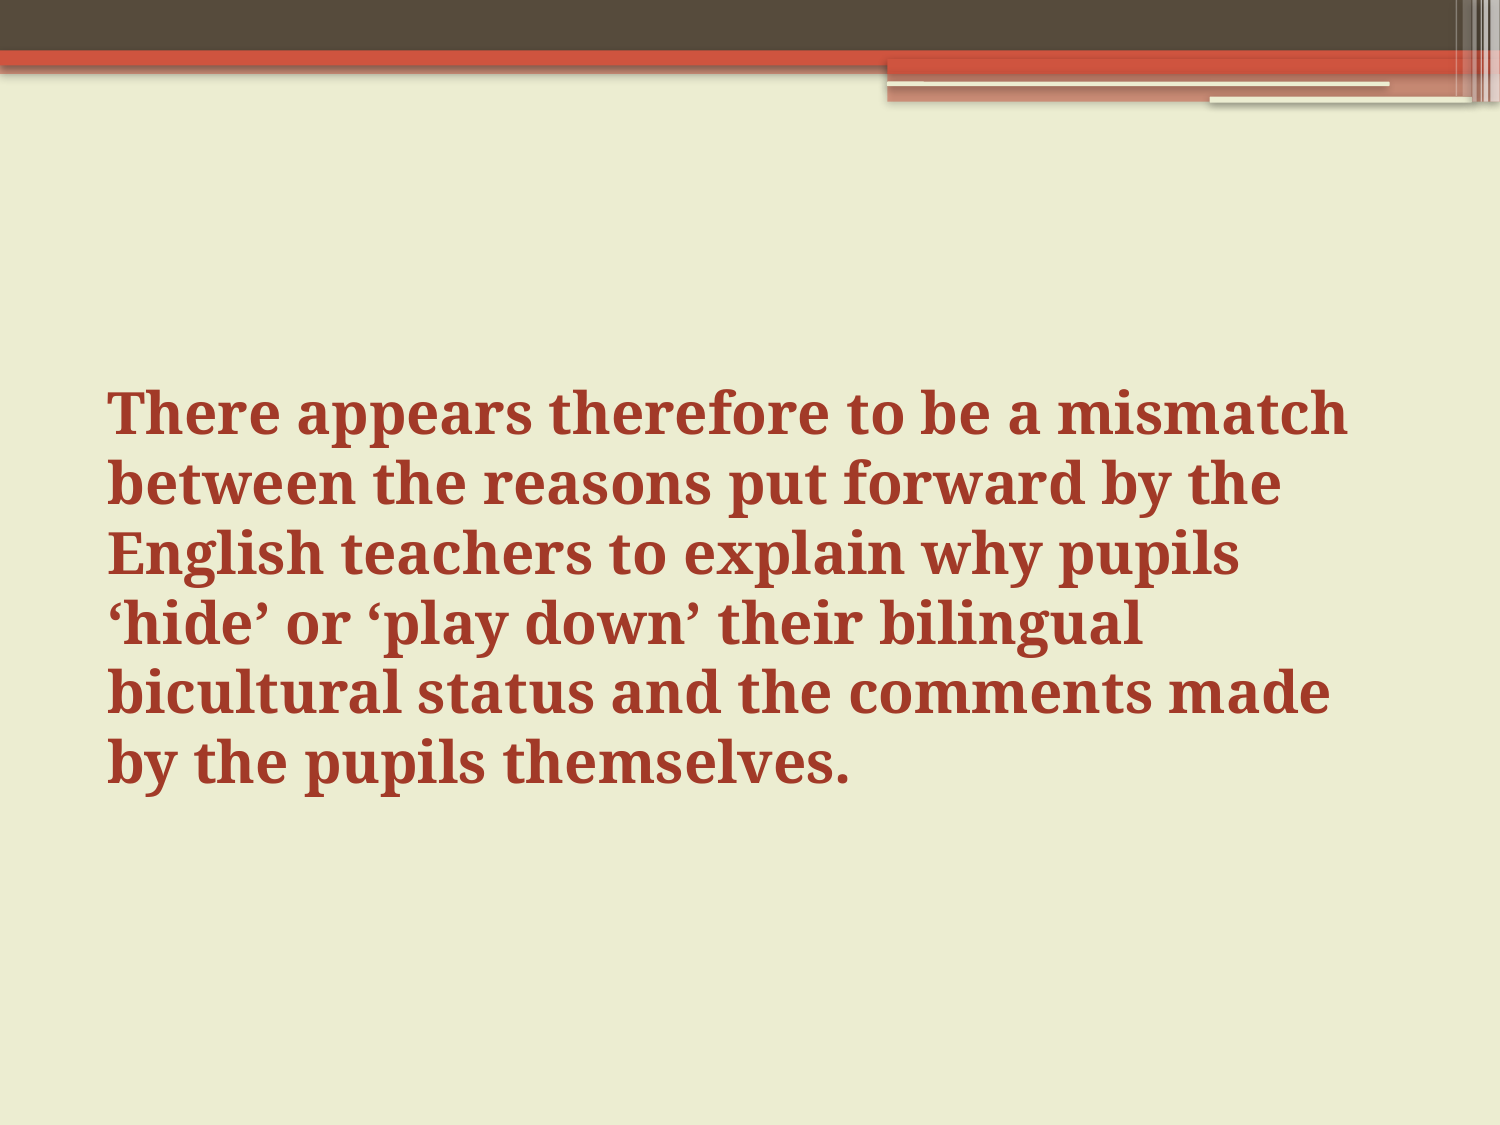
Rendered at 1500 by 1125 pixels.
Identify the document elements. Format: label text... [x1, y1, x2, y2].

list There appears therefore to be a mismatch between the reasons put forward by the English teachers to explain why pupils ‘hide’ or ‘play down’ their bilingual bicultural status and the comments made by the pupils themselves. [75, 368, 1425, 1079]
